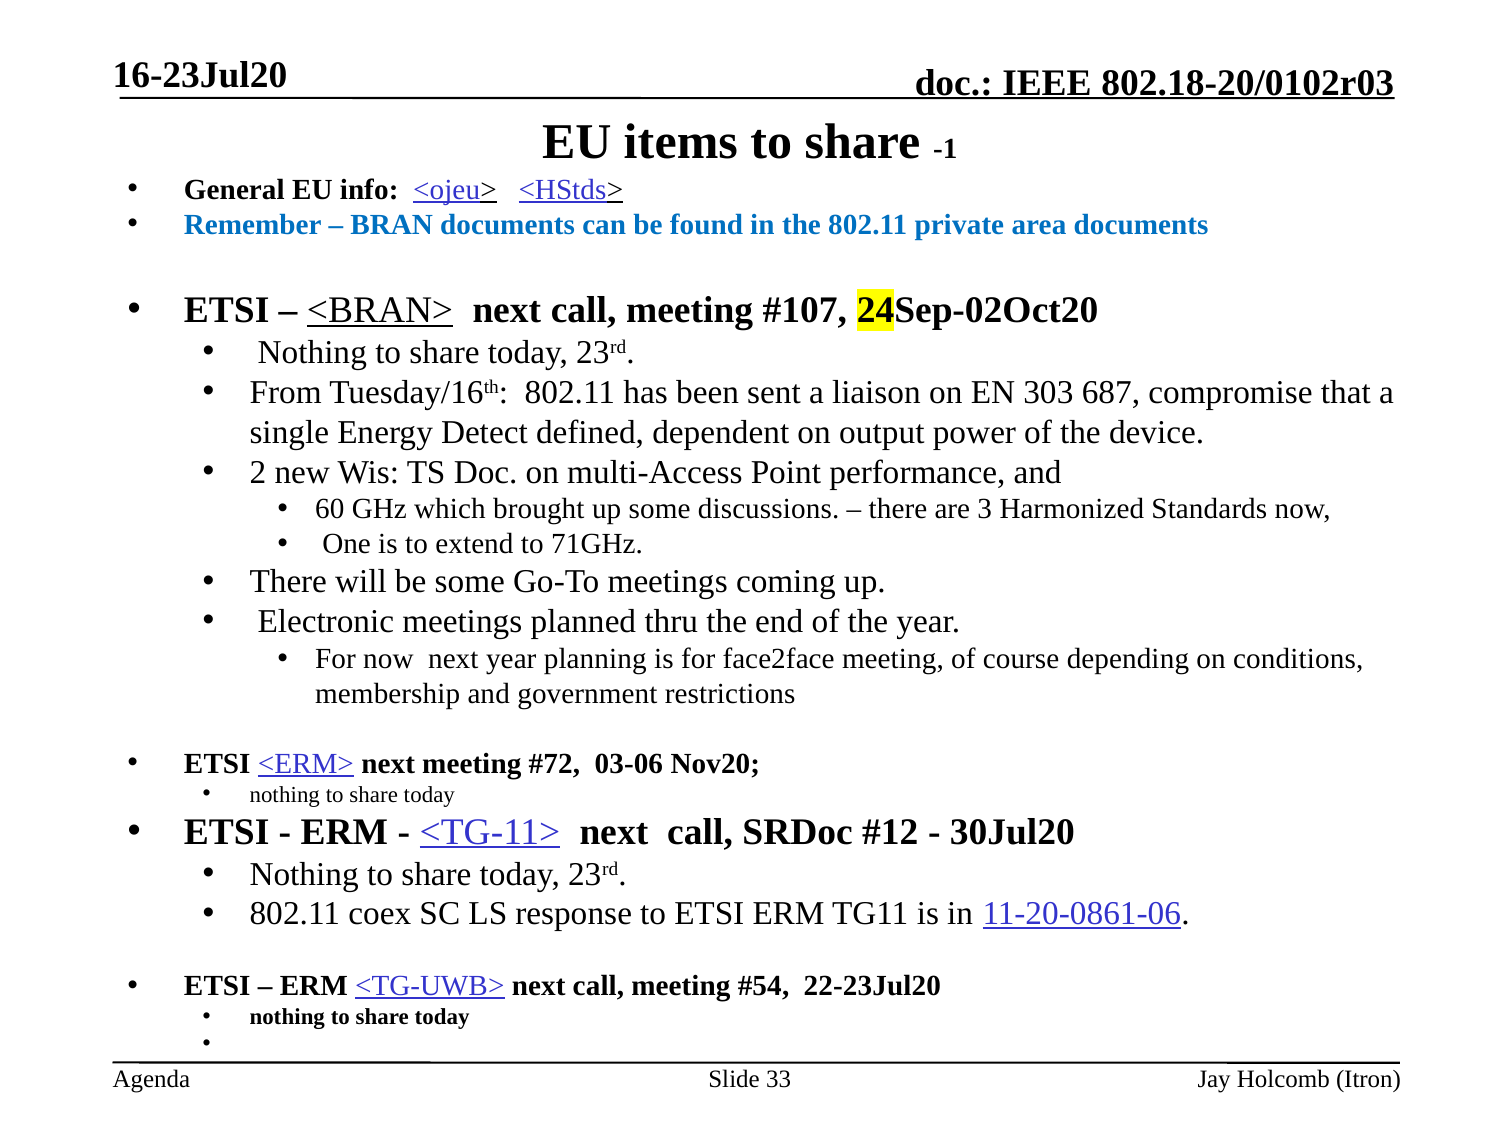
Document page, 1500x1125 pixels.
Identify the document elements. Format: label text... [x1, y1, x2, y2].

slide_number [112, 49, 488, 95]
title EU items to share -1 [112, 100, 1388, 162]
footer Jay Holcomb (Itron) [878, 1061, 1402, 1093]
list General EU info: <ojeu> <HStds> Remember – BRAN documents can be found in the 802.11 private area documents ETSI – <BRAN> next call, meeting #107, 24Sep-02Oct20 Nothing to share today, 23rd. From Tuesday/16th: 802.11 has been sent a liaison on EN 303 687, compromise that a single Energy Detect defined, dependent on output power of the device. 2 new Wis: TS Doc. on multi-Access Point performance, and 60 GHz which brought up some discussions. – there are 3 Harmonized Standards now, One is to extend to 71GHz. There will be some Go-To meetings coming up. Electronic meetings planned thru the end of the year. For now next year planning is for face2face meeting, of course depending on conditions, membership and government restrictions ETSI <ERM> next meeting #72, 03-06 Nov20; nothing to share today ETSI - ERM - <TG-11> next call, SRDoc #12 - 30Jul20 Nothing to share today, 23rd. 802.11 coex SC LS response to ETSI ERM TG11 is in 11-20-0861-06. ETSI – ERM <TG-UWB> next call, meeting #54, 22-23Jul20 nothing to share today [112, 162, 1463, 1063]
slide_number Slide 33 [699, 1061, 800, 1123]
